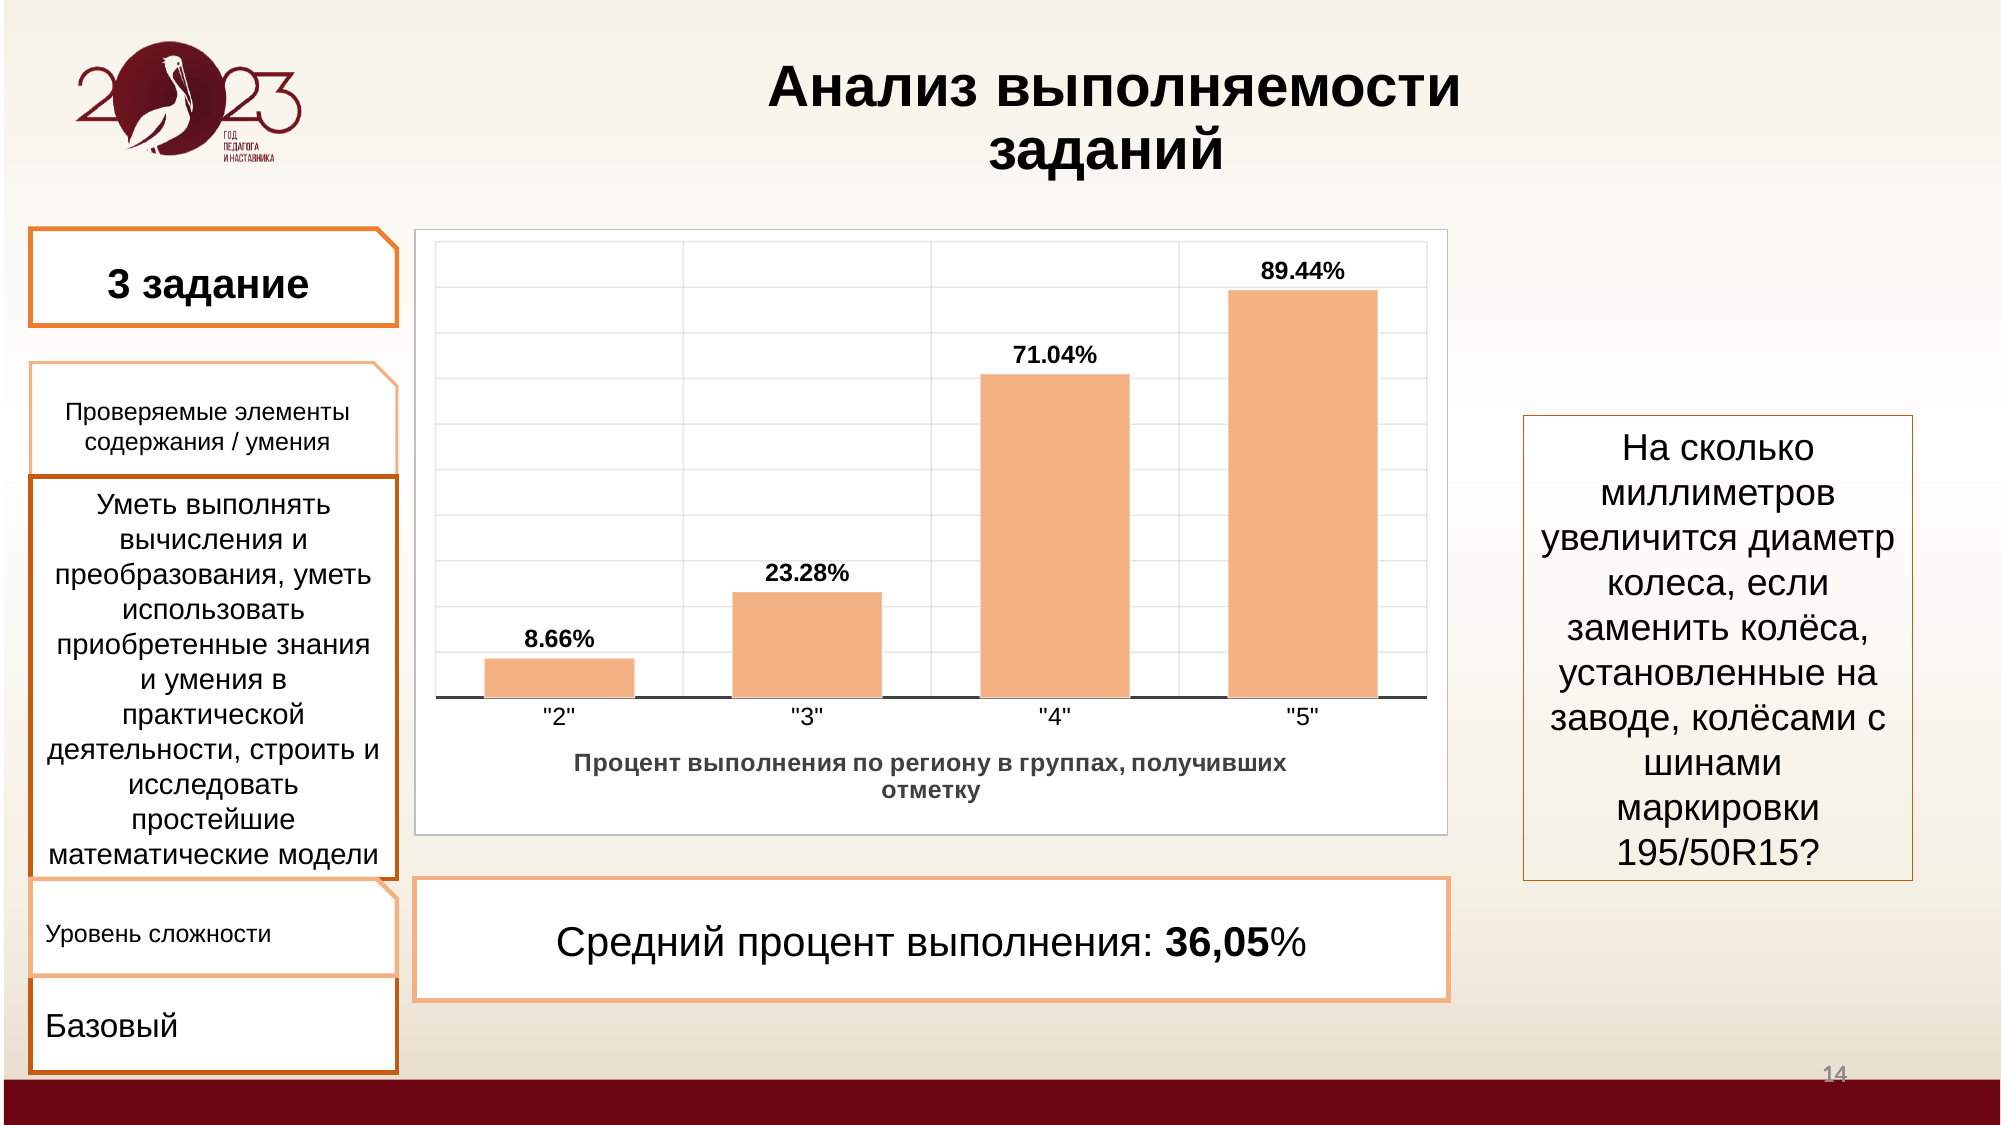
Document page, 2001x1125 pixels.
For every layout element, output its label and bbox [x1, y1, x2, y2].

text_box [30, 878, 397, 1073]
chart [414, 228, 1449, 837]
text_box [3, 0, 2000, 1125]
